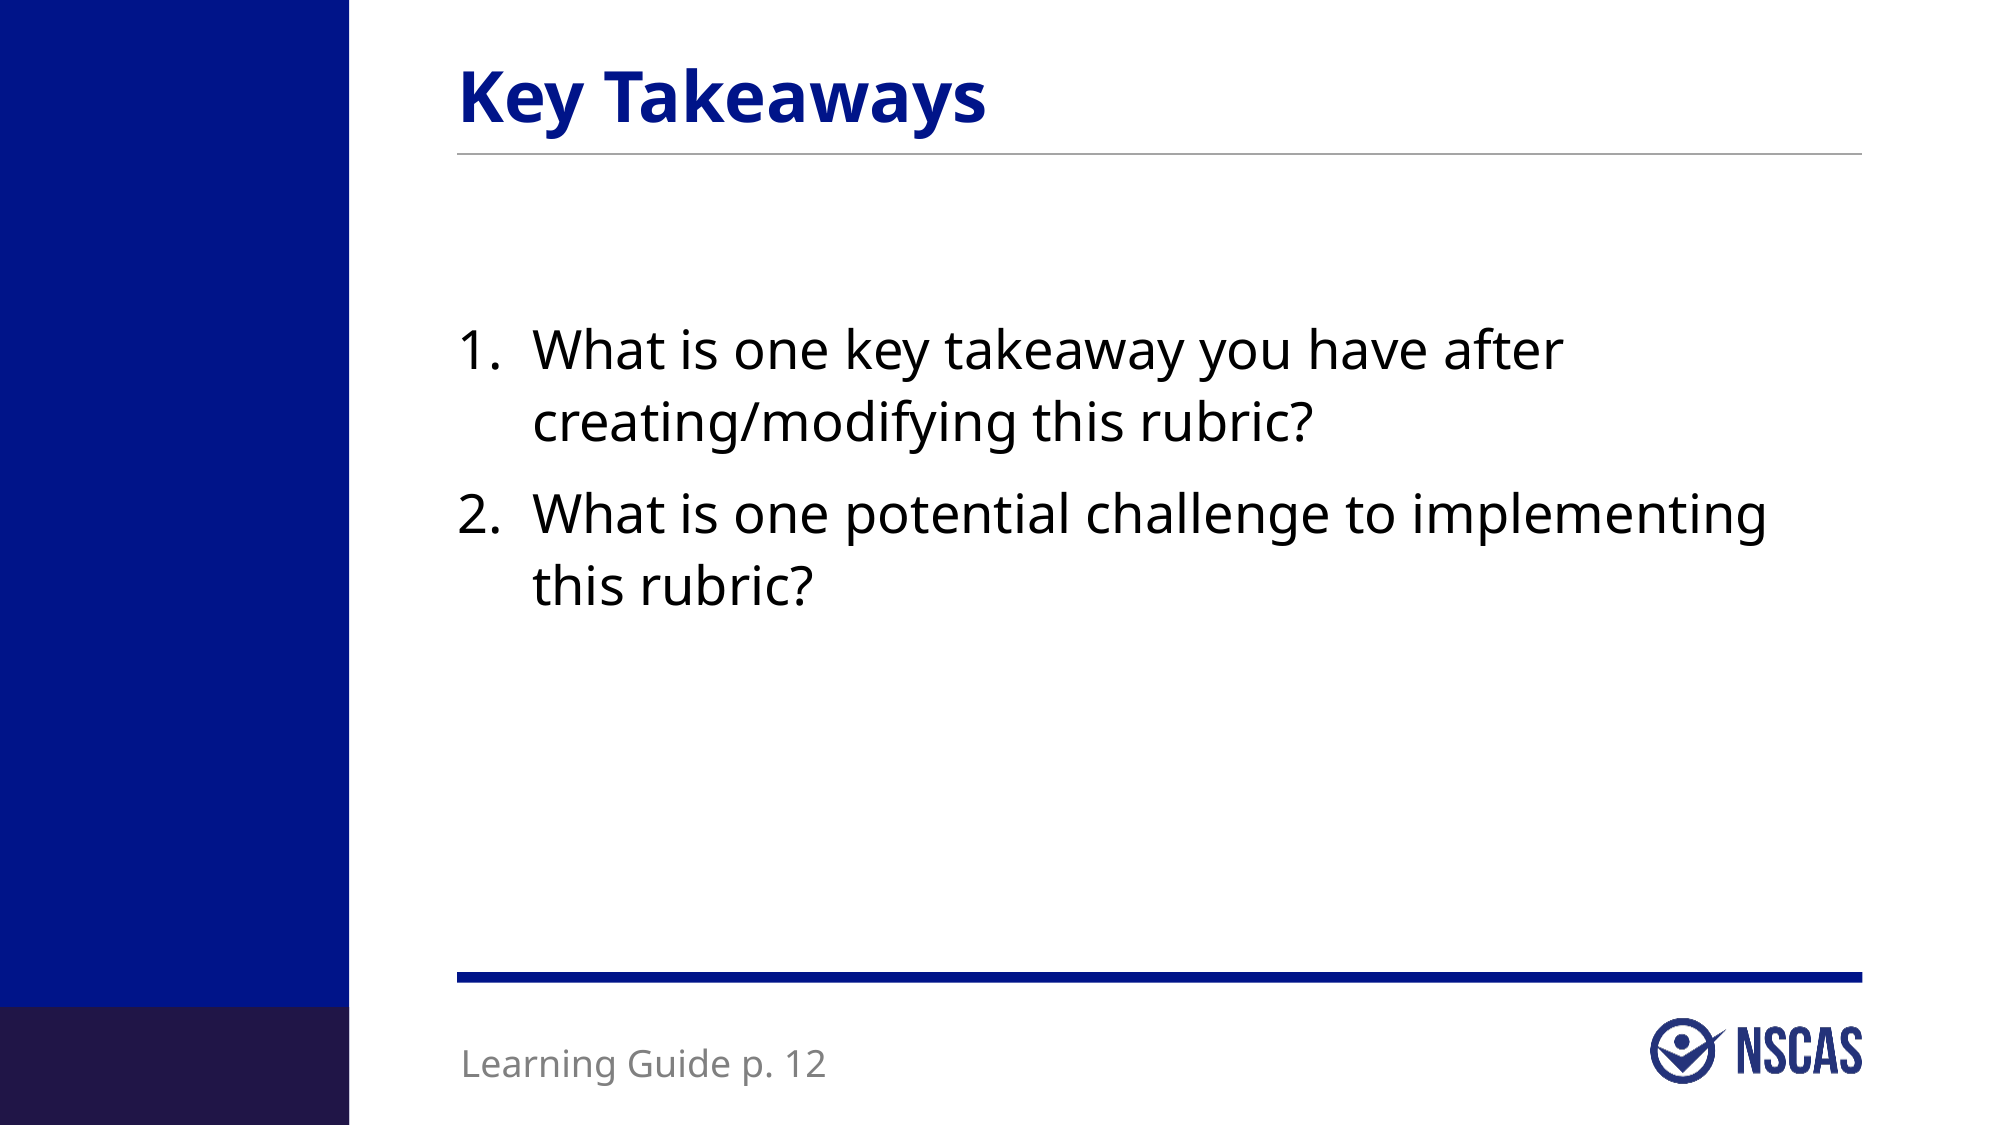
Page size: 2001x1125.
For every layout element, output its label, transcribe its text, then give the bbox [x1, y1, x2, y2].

list What is one key takeaway you have after creating/modifying this rubric? What is one potential challenge to implementing this rubric? [457, 301, 1863, 858]
title Key Takeaways [457, 53, 1863, 134]
picture [1635, 1002, 1878, 1099]
text_box Learning Guide p. 12 [445, 1032, 903, 1092]
